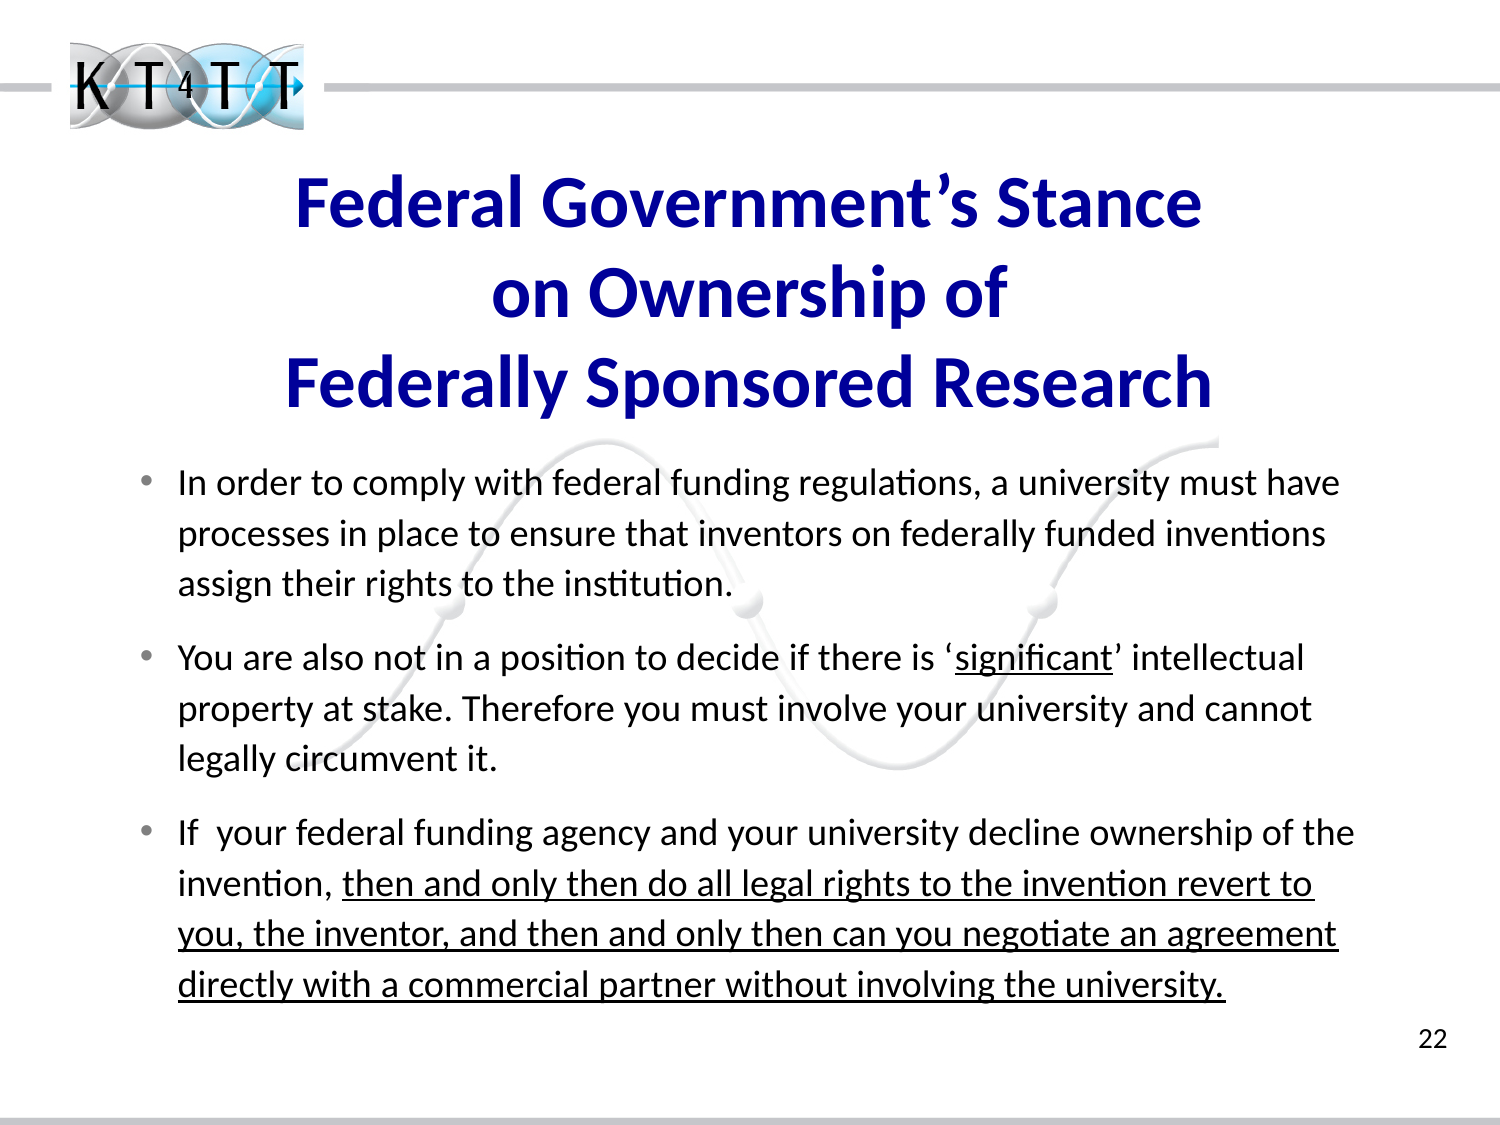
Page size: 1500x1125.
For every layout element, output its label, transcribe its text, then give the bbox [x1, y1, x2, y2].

text_box 22 [1387, 1011, 1463, 1062]
picture [0, 0, 1500, 1125]
text_box In order to comply with federal funding regulations, a university must have processes in place to ensure that inventors on federally funded inventions assign their rights to the institution. You are also not in a position to decide if there is ‘significant’ intellectual property at stake. Therefore you must involve your university and cannot legally circumvent it. If your federal funding agency and your university decline ownership of the invention, then and only then do all legal rights to the invention revert to you, the inventor, and then and only then can you negotiate an agreement directly with a commercial partner without involving the university. [125, 444, 1375, 1025]
title Federal Government’s Stance on Ownership of Federally Sponsored Research [103, 145, 1397, 363]
